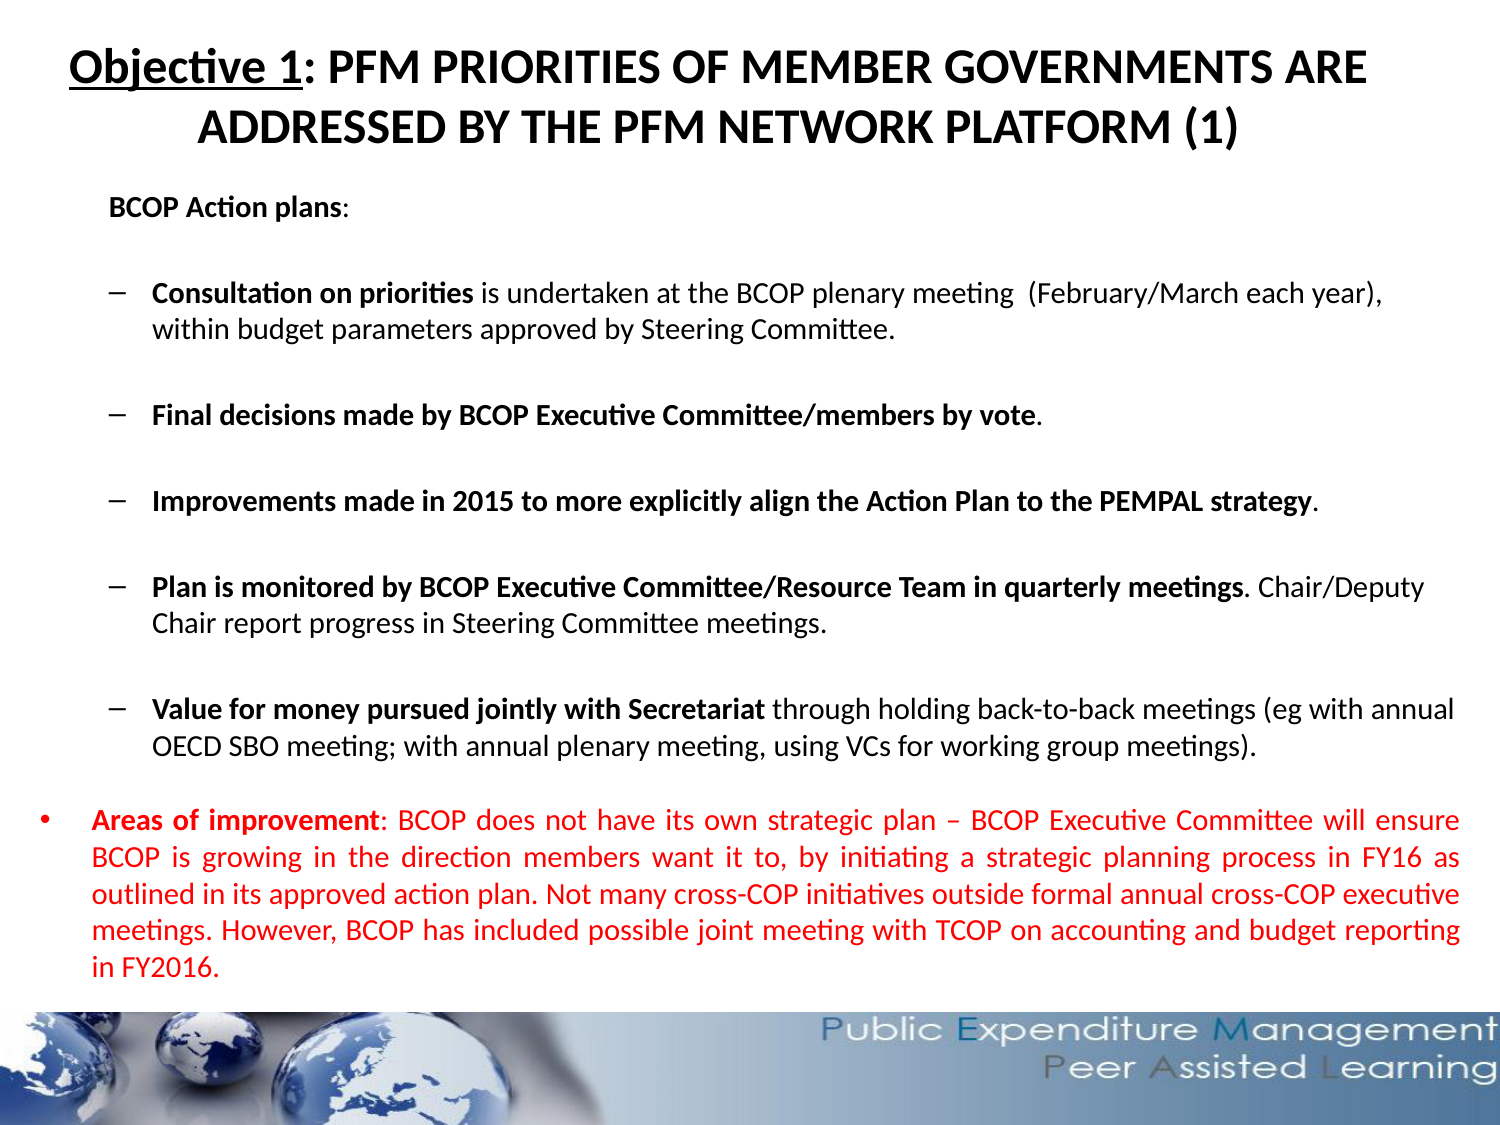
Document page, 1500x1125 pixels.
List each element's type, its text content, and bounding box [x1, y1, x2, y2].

list BCOP Action plans: Consultation on priorities is undertaken at the BCOP plenary meeting (February/March each year), within budget parameters approved by Steering Committee. Final decisions made by BCOP Executive Committee/members by vote. Improvements made in 2015 to more explicitly align the Action Plan to the PEMPAL strategy. Plan is monitored by BCOP Executive Committee/Resource Team in quarterly meetings. Chair/Deputy Chair report progress in Steering Committee meetings. Value for money pursued jointly with Secretariat through holding back-to-back meetings (eg with annual OECD SBO meeting; with annual plenary meeting, using VCs for working group meetings). Areas of improvement: BCOP does not have its own strategic plan – BCOP Executive Committee will ensure BCOP is growing in the direction members want it to, by initiating a strategic planning process in FY16 as outlined in its approved action plan. Not many cross-COP initiatives outside formal annual cross-COP executive meetings. However, BCOP has included possible joint meeting with TCOP on accounting and budget reporting in FY2016. [24, 162, 1475, 1010]
picture [0, 1012, 1500, 1125]
title Objective 1: PFM PRIORITIES OF MEMBER GOVERNMENTS ARE ADDRESSED BY THE PFM NETWORK PLATFORM (1) [0, 12, 1438, 175]
